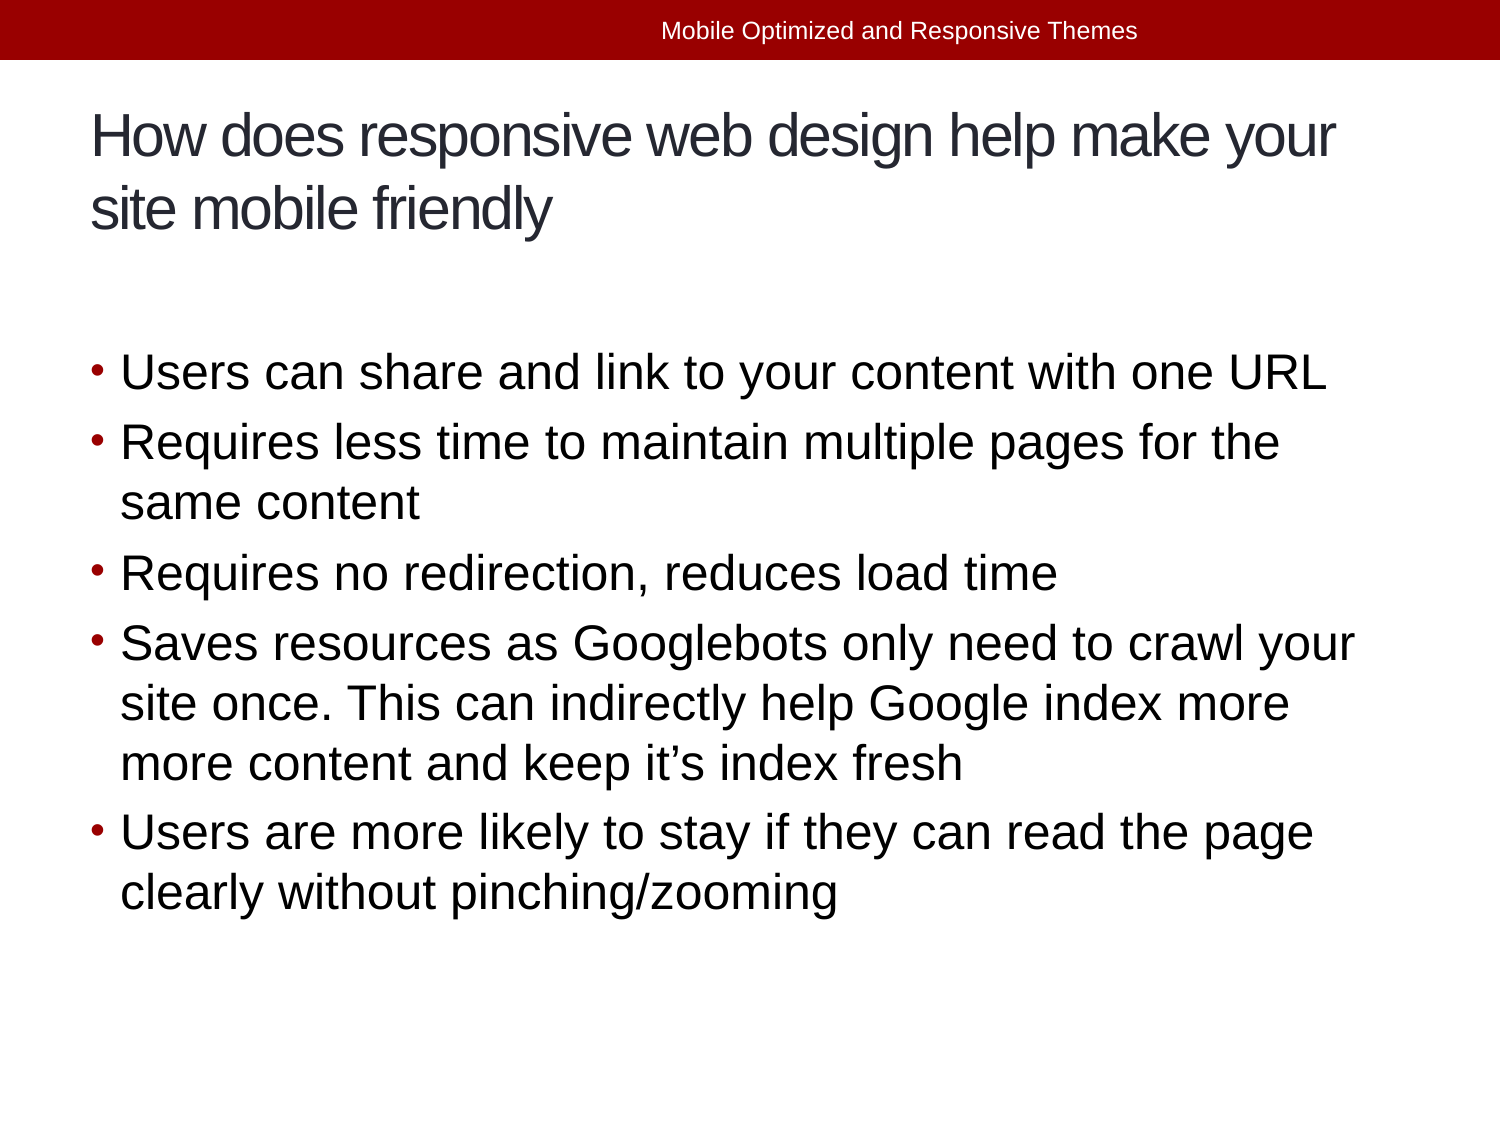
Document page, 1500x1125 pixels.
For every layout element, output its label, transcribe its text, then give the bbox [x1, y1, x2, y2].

footer Mobile Optimized and Responsive Themes [562, 3, 1238, 57]
list Users can share and link to your content with one URL Requires less time to maintain multiple pages for the same content Requires no redirection, reduces load time Saves resources as Googlebots only need to crawl your site once. This can indirectly help Google index more more content and keep it’s index fresh Users are more likely to stay if they can read the page clearly without pinching/zooming [75, 262, 1425, 1063]
title How does responsive web design help make your site mobile friendly [75, 87, 1425, 250]
